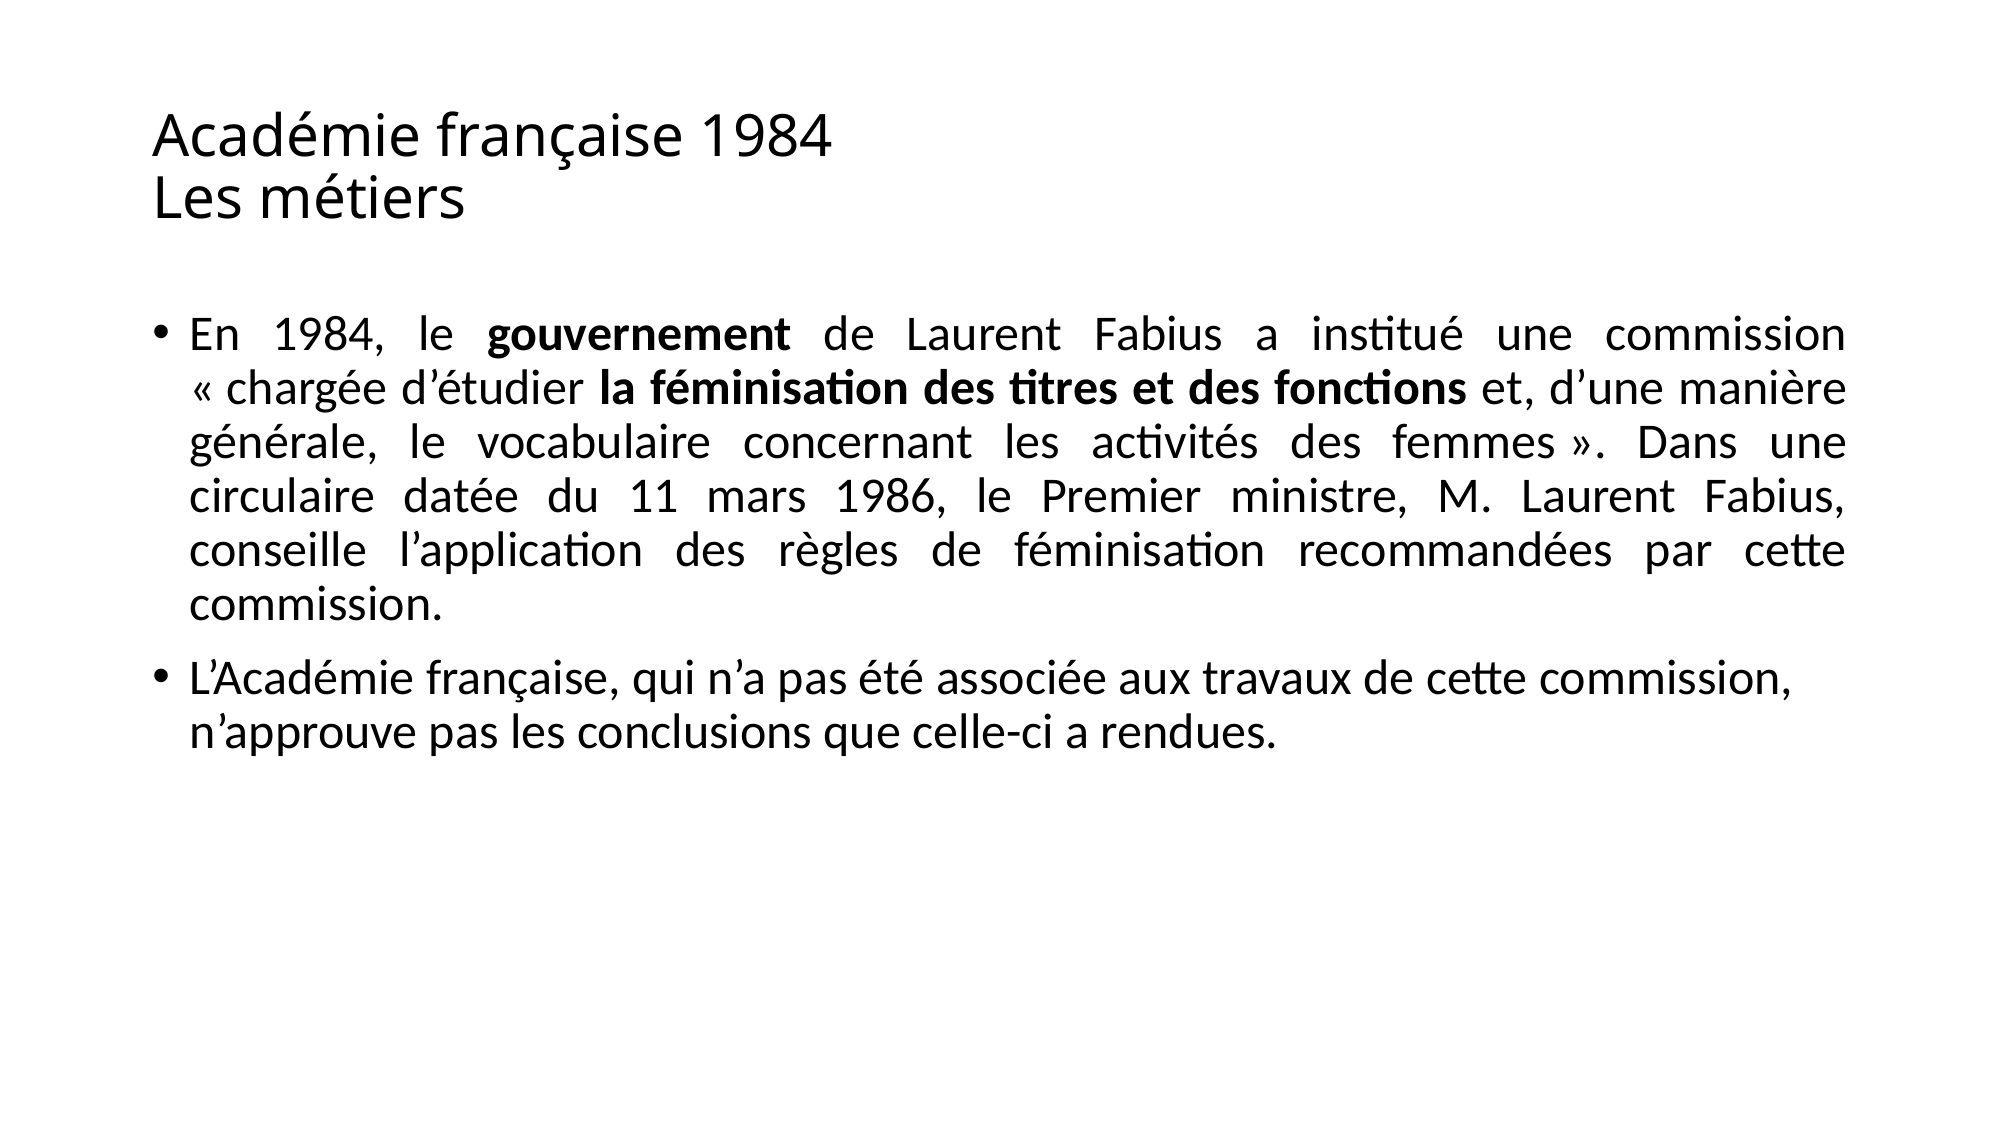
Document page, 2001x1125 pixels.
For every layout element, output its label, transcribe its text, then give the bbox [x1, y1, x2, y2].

list En 1984, le gouvernement de Laurent Fabius a institué une commission « chargée d’étudier la féminisation des titres et des fonctions et, d’une manière générale, le vocabulaire concernant les activités des femmes ». Dans une circulaire datée du 11 mars 1986, le Premier ministre, M. Laurent Fabius, conseille l’application des règles de féminisation recommandées par cette commission. L’Académie française, qui n’a pas été associée aux travaux de cette commission, n’approuve pas les conclusions que celle-ci a rendues. [137, 299, 1863, 1014]
title Académie française 1984 Les métiers [137, 59, 1863, 278]
